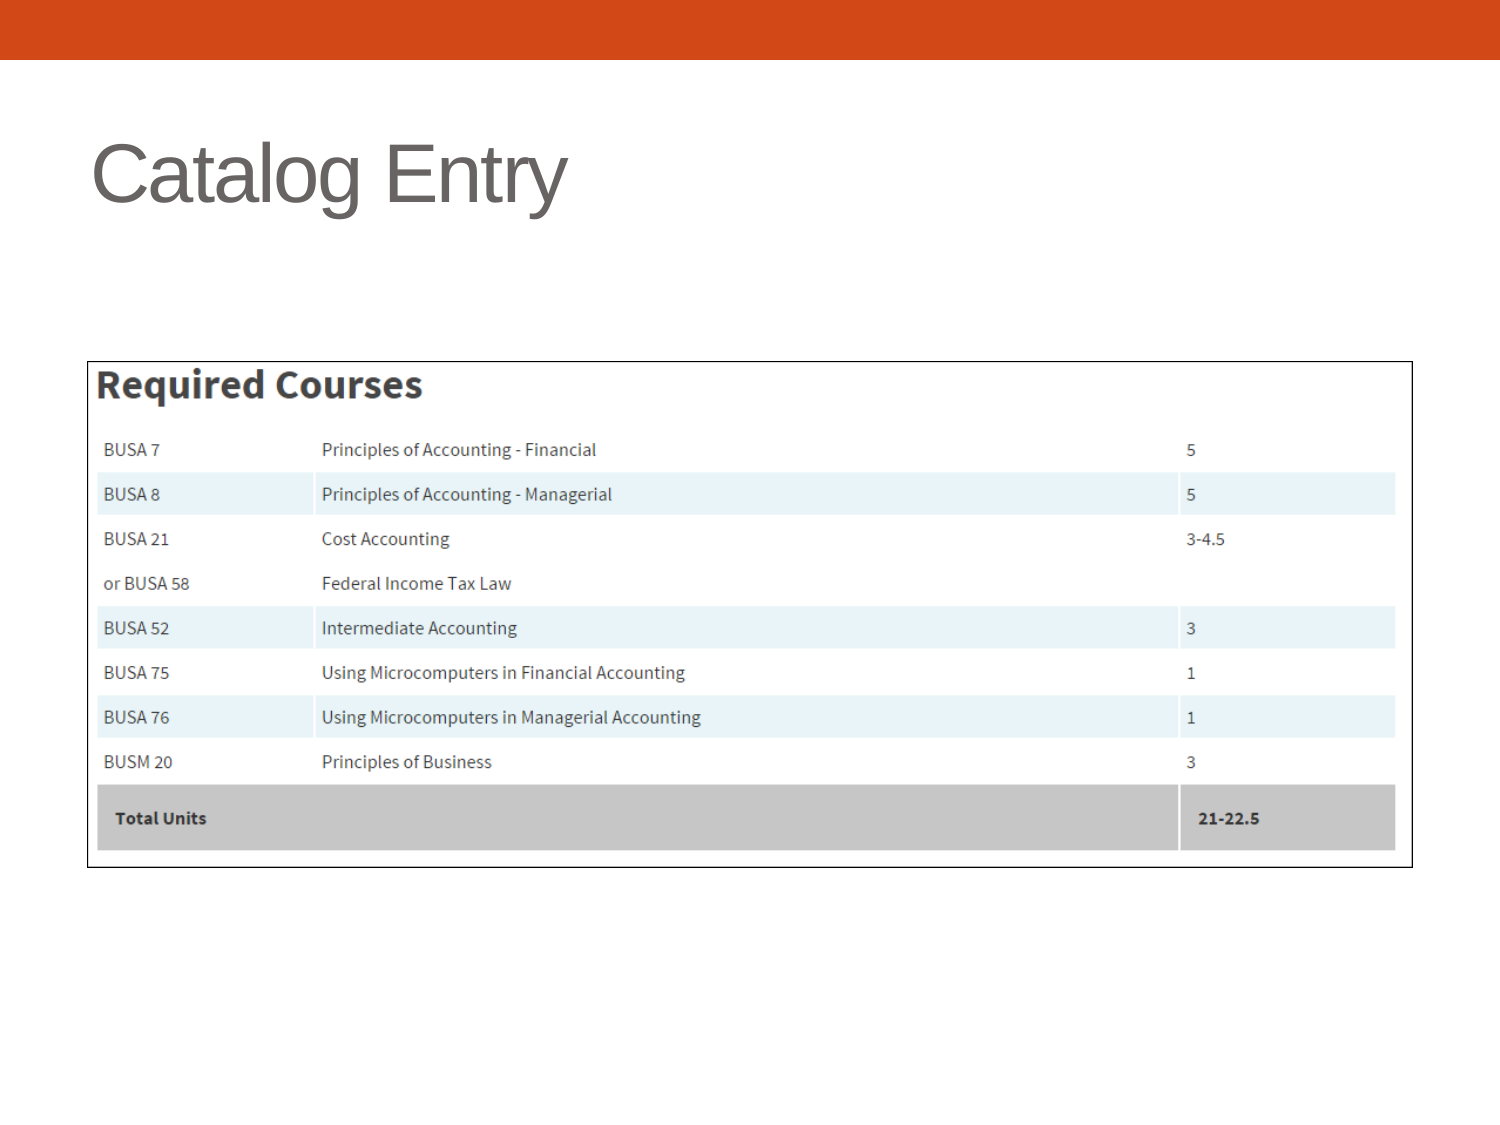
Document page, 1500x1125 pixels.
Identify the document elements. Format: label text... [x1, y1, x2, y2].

picture [87, 360, 1413, 868]
title Catalog Entry [75, 87, 1425, 250]
